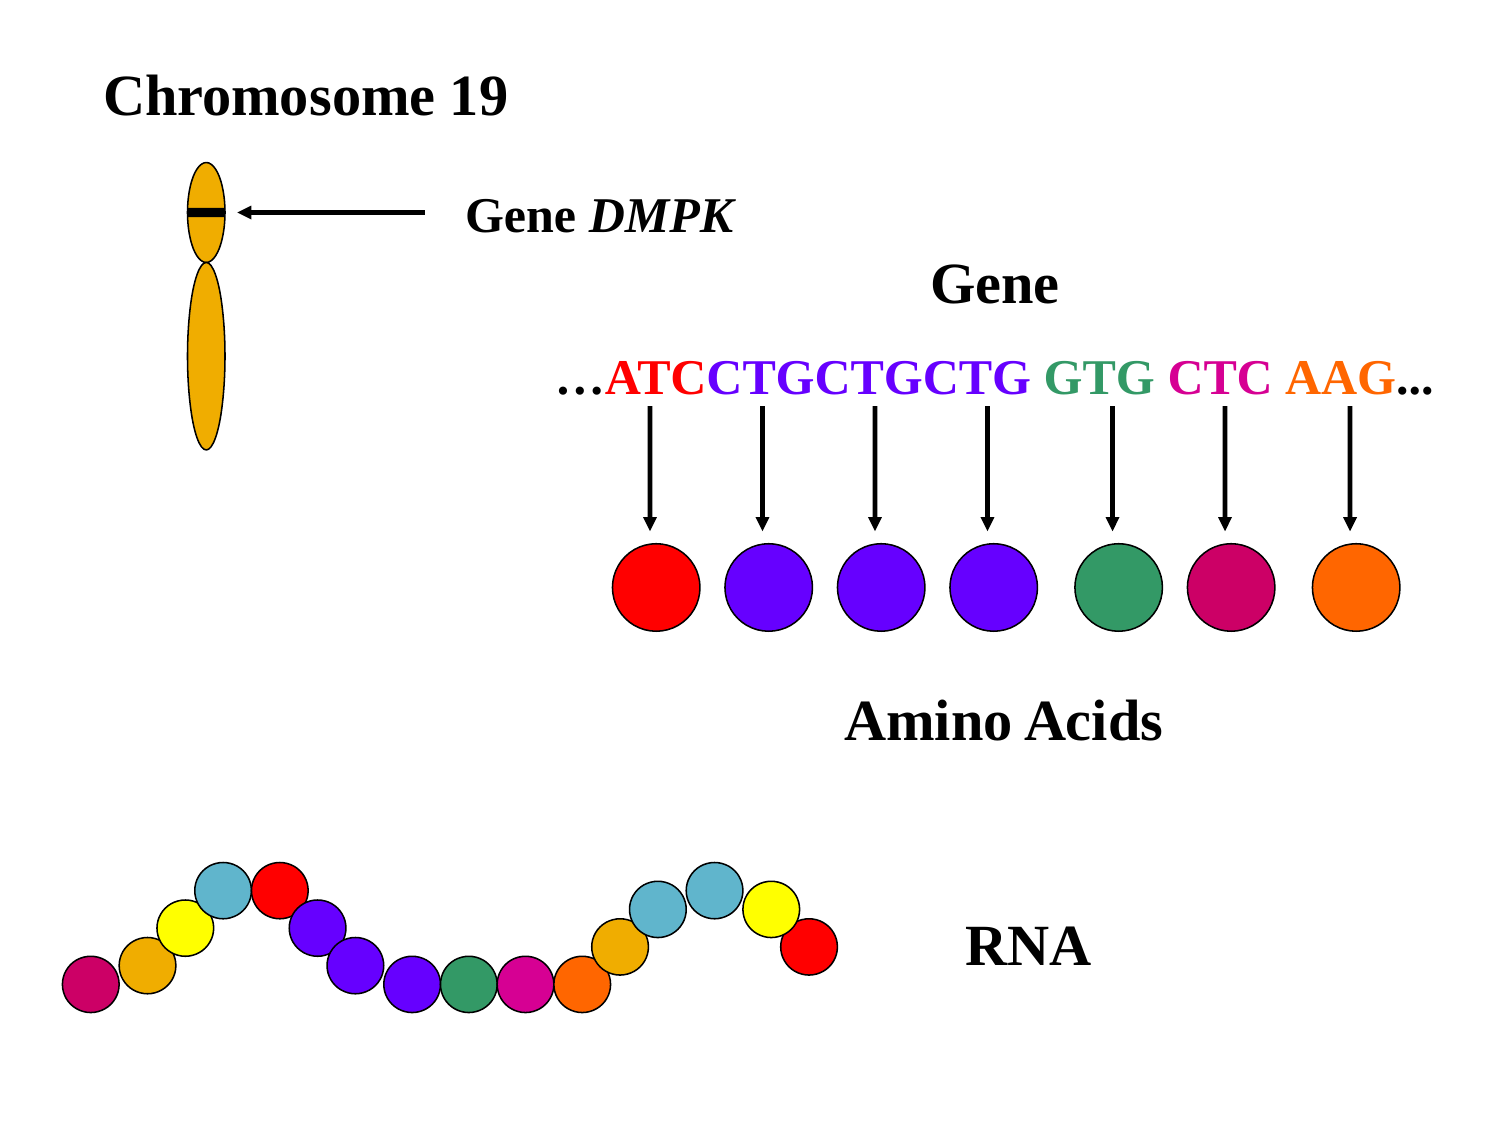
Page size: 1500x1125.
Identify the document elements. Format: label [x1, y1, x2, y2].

text_box [62, 237, 1452, 1013]
text_box [87, 49, 749, 235]
